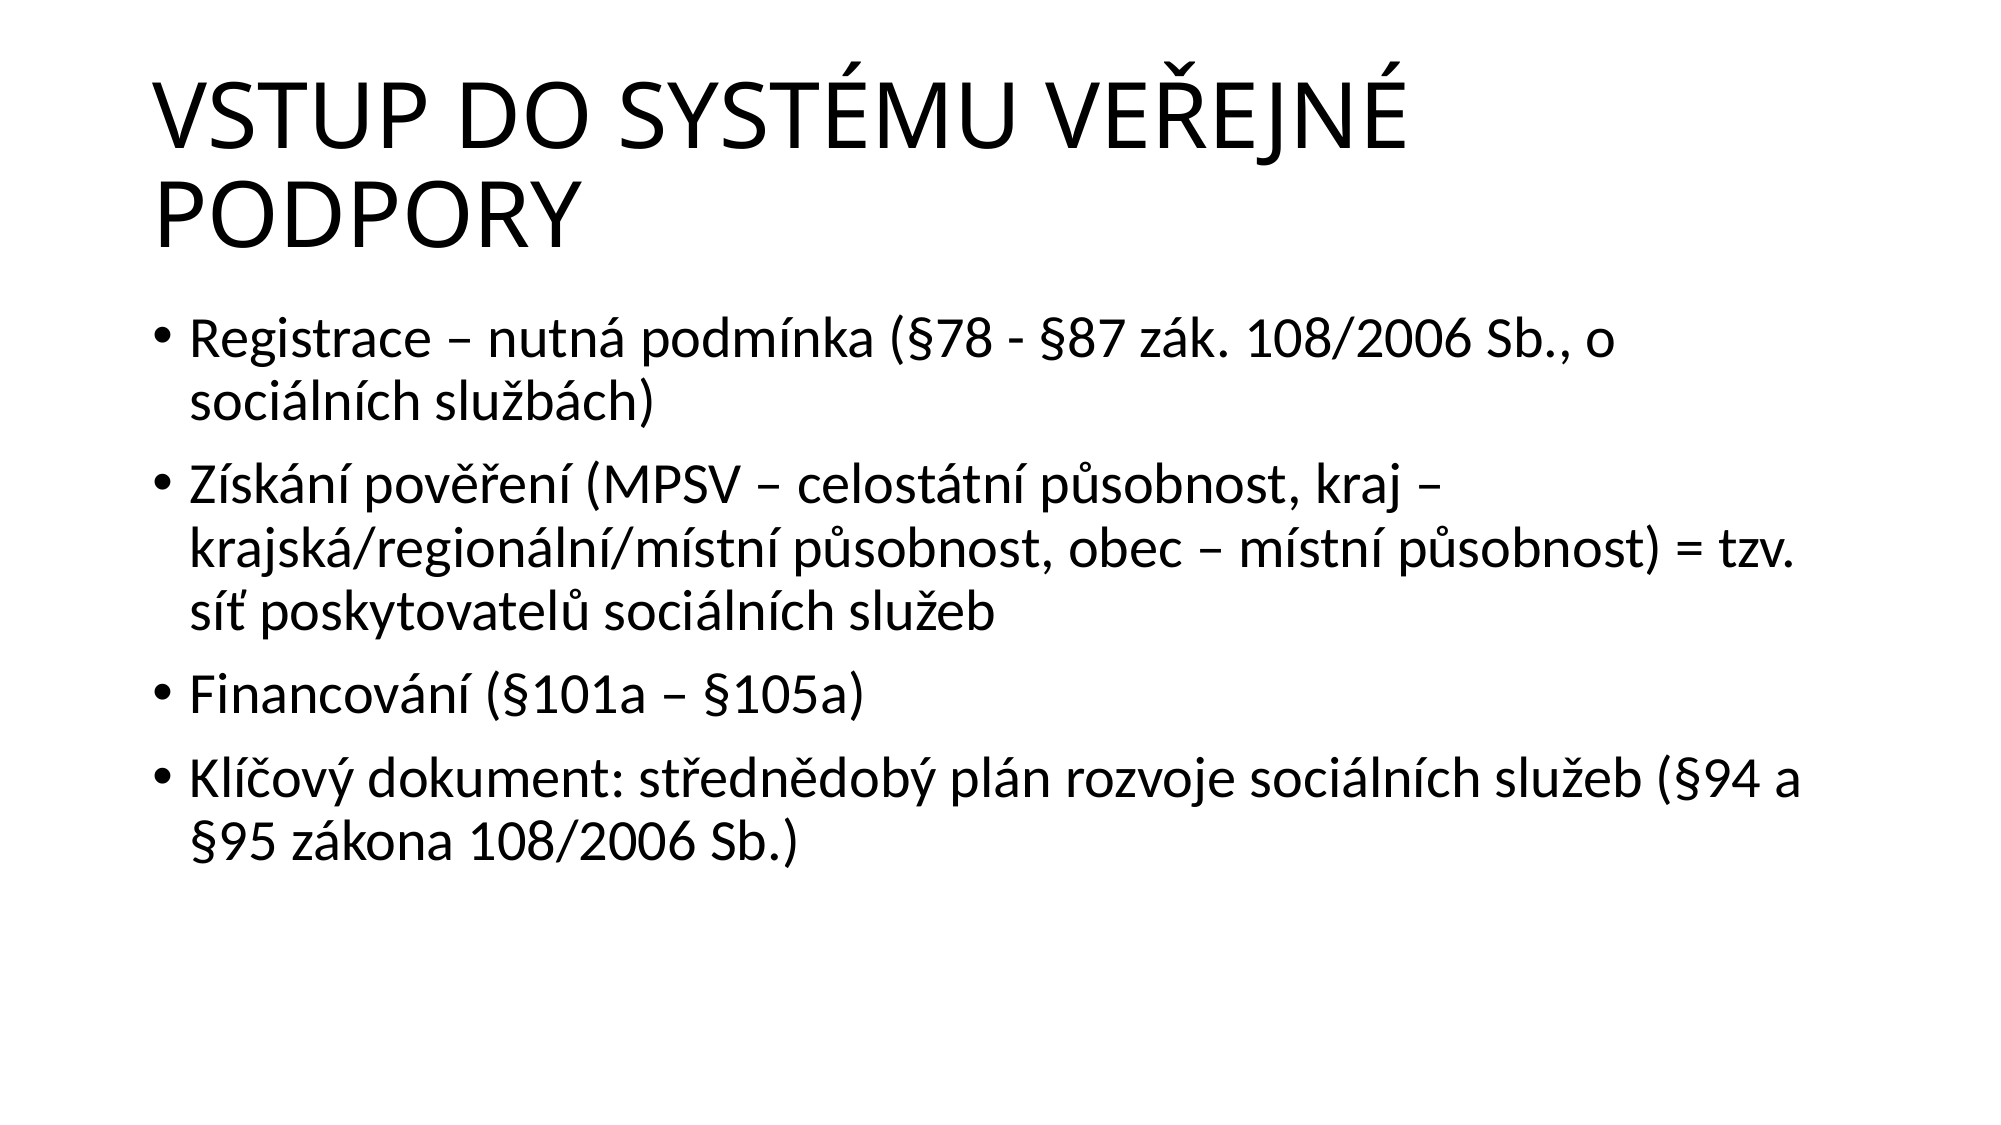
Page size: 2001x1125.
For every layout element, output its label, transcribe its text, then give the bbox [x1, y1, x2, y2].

title VSTUP DO SYSTÉMU VEŘEJNÉ PODPORY [137, 59, 1863, 278]
list Registrace – nutná podmínka (§78 - §87 zák. 108/2006 Sb., o sociálních službách) Získání pověření (MPSV – celostátní působnost, kraj – krajská/regionální/místní působnost, obec – místní působnost) = tzv. síť poskytovatelů sociálních služeb Financování (§101a – §105a) Klíčový dokument: střednědobý plán rozvoje sociálních služeb (§94 a §95 zákona 108/2006 Sb.) [137, 299, 1863, 1014]
